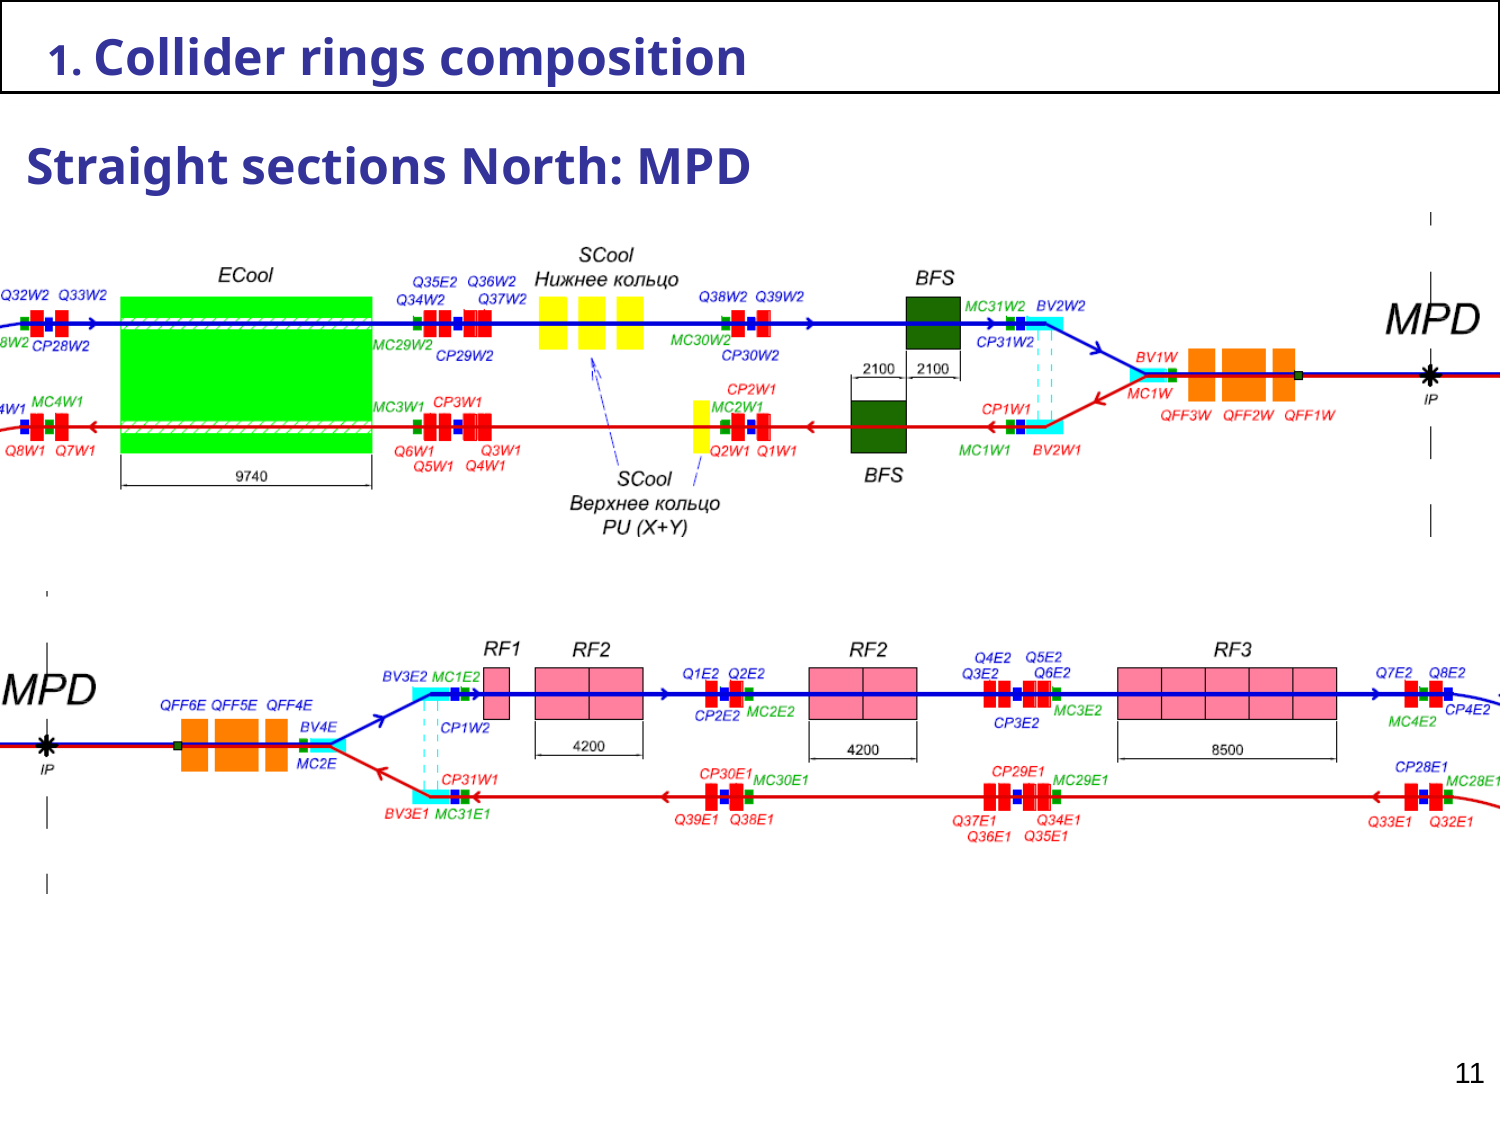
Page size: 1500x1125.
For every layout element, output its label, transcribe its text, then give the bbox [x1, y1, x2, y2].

picture [0, 212, 1500, 537]
text_box 1. Collider rings composition [0, 0, 1500, 93]
picture [0, 590, 1500, 895]
slide_number 11 [1414, 1046, 1500, 1125]
text_box Straight sections North: MPD [0, 109, 1500, 202]
